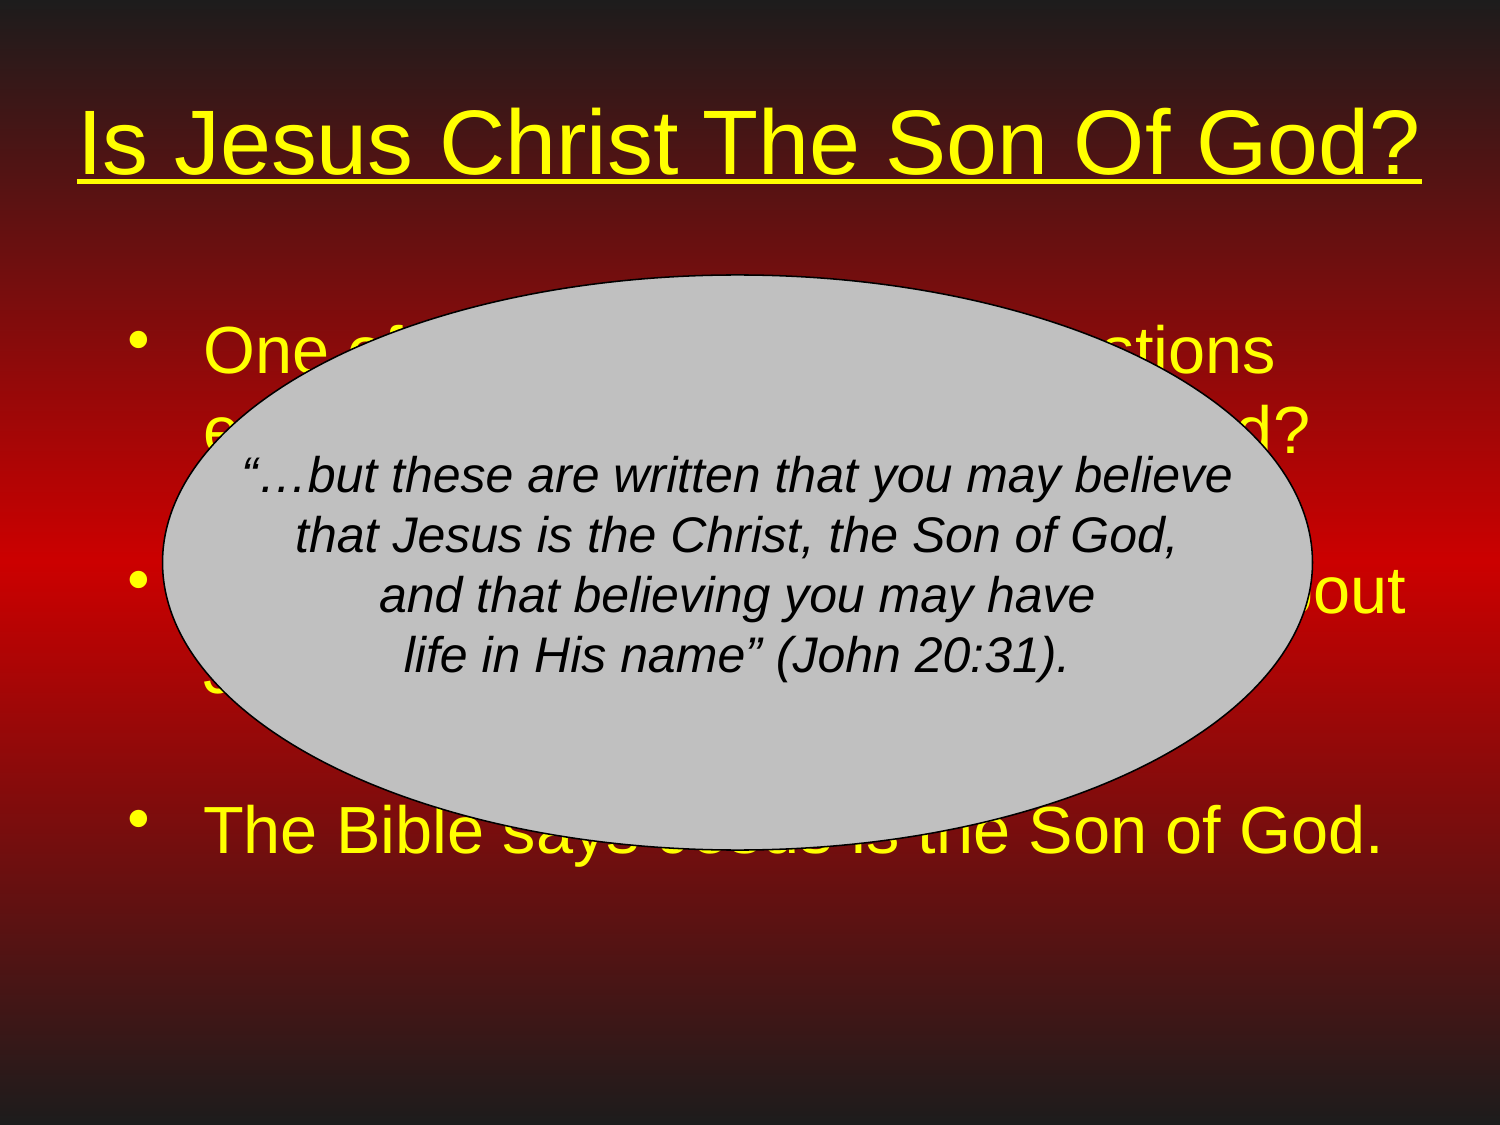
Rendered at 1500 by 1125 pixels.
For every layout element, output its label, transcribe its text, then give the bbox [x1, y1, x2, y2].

text_box One of the most important questions ever asked–is Jesus the Son of God? Everyone must come to a decision about Jesus. The Bible says Jesus is the Son of God. [112, 299, 1438, 875]
text_box “…but these are written that you may believe that Jesus is the Christ, the Son of God, and that believing you may have life in His name” (John 20:31). [162, 274, 1313, 851]
title Is Jesus Christ The Son Of God? [37, 50, 1463, 225]
